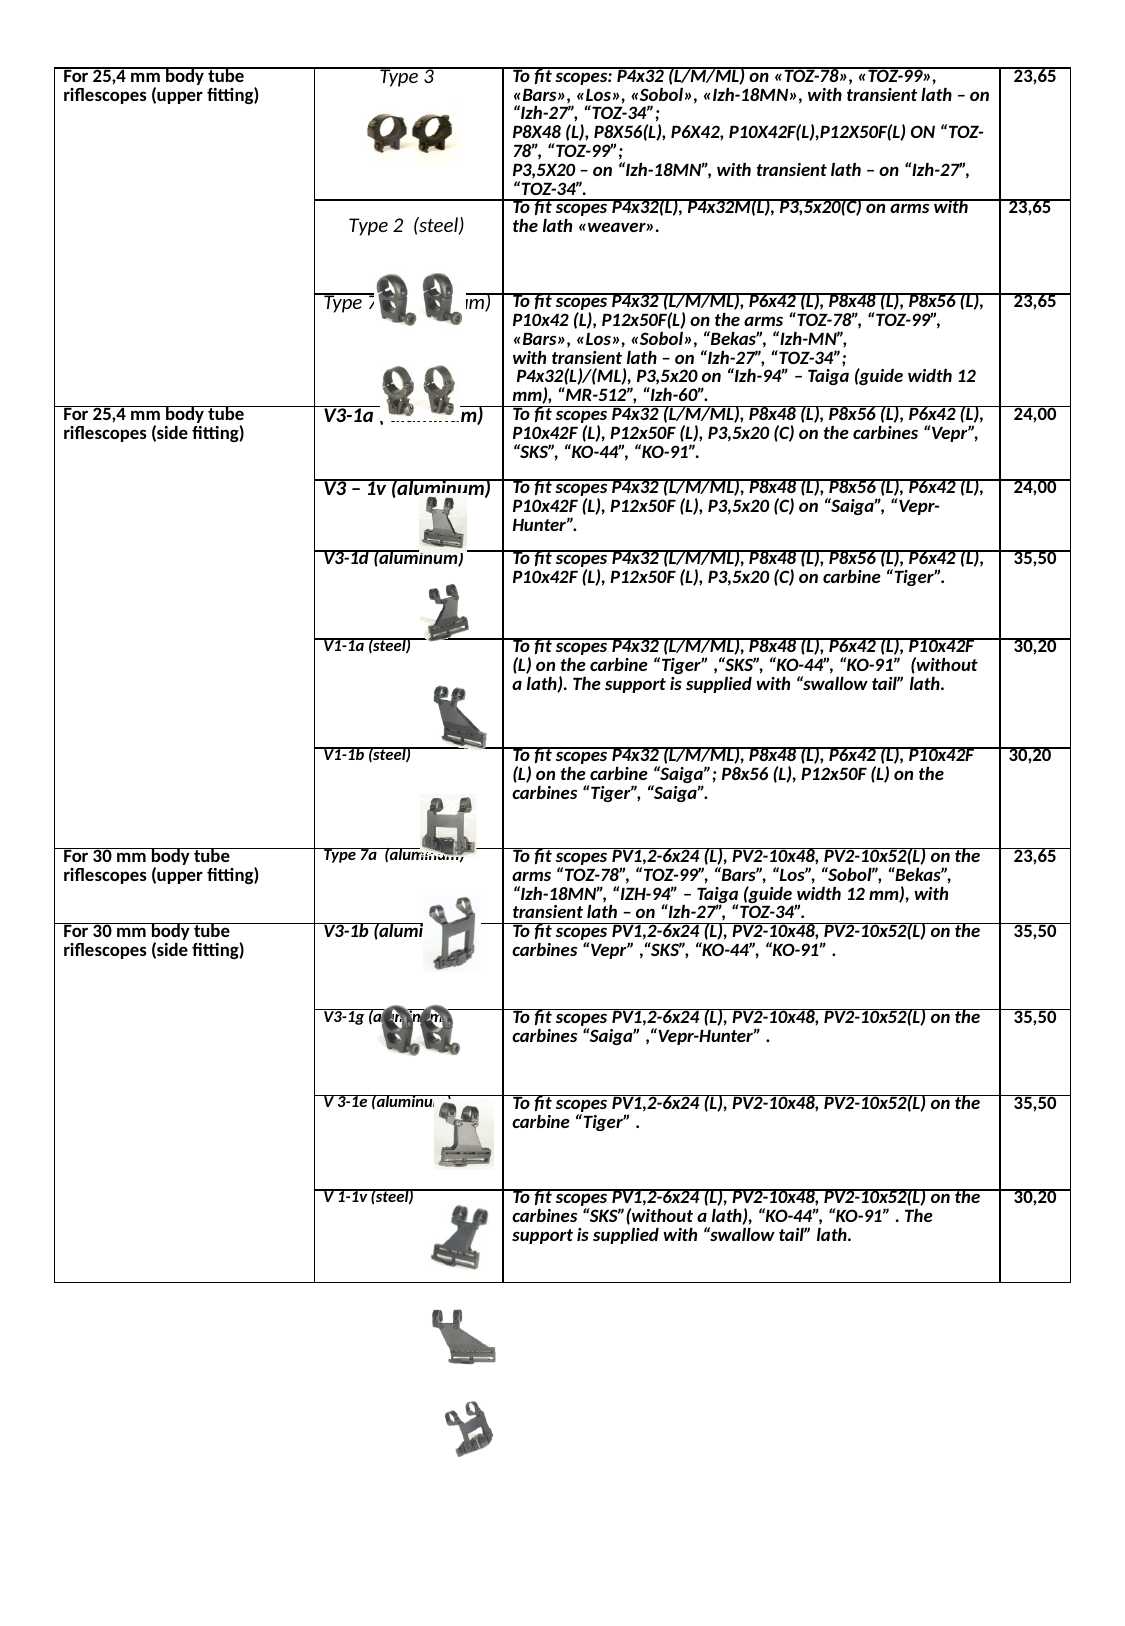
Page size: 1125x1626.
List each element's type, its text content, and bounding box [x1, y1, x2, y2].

table_cell Type 7 - (aluminum) [315, 295, 502, 406]
picture [427, 682, 494, 753]
table_cell 23,65 [1001, 295, 1070, 406]
table_header To fit scopes: P4x32 (L/M/ML) on «TOZ-78», «TOZ-99», «Bars», «Los», «Sobol», «Izh-18MN», with transient lath – on “Izh-27”, “TOZ-34”; P8X48 (L), P8X56(L), P6X42, P10X42F(L),P12X50F(L) ON “TOZ-78”, “TOZ-99”; P3,5X20 – on “Izh-18MN”, with transient lath – on “Izh-27”, “TOZ-34”. [504, 69, 999, 199]
table_cell To fit scopes PV1,2-6x24 (L), PV2-10x48, PV2-10x52(L) on the arms “TOZ-78”, “TOZ-99”, “Bars”, “Los”, “Sobol”, “Bekas”, “Izh-18MN”, “IZH-94” – Taiga (guide width 12 mm), with transient lath – on “Izh-27”, “TOZ-34”. [504, 849, 999, 923]
picture [423, 894, 482, 972]
picture [429, 1307, 503, 1368]
table_cell V3-1d (aluminum) [315, 552, 502, 638]
table_cell 24,00 [1001, 481, 1070, 550]
table_cell 30,20 [1001, 749, 1070, 848]
table_cell To fit scopes P4x32 (L/M/ML), P8x48 (L), P8x56 (L), P6x42 (L), P10x42F (L), P12x50F (L), P3,5x20 (C) on the carbines “Vepr”, “SKS”, “KO-44”, “KO-91”. [504, 407, 999, 479]
table_cell For 30 mm body tube riflescopes (upper fitting) [55, 849, 314, 923]
table_cell 30,20 [1001, 1191, 1070, 1282]
table_cell To fit scopes P4x32 (L/M/ML), P8x48 (L), P6x42 (L), P10x42F (L) on the carbine “Saiga”; P8x56 (L), P12x50F (L) on the carbines “Tiger”, “Saiga”. [504, 749, 999, 848]
table_cell 35,50 [1001, 924, 1070, 1009]
table_cell To fit scopes P4x32 (L/M/ML), P8x48 (L), P8x56 (L), P6x42 (L), P10x42F (L), P12x50F (L), P3,5x20 (C) on carbine “Tiger”. [504, 552, 999, 638]
table_cell 35,50 [1001, 1096, 1070, 1189]
table_cell V3-1a ( aluminum) [315, 407, 502, 479]
table_cell V 1-1v (steel) [315, 1191, 502, 1282]
table_cell To fit scopes PV1,2-6x24 (L), PV2-10x48, PV2-10x52(L) on the carbines “SKS”(without a lath), “KO-44”, “KO-91” . The support is supplied with “swallow tail” lath. [504, 1191, 999, 1282]
table_cell To fit scopes PV1,2-6x24 (L), PV2-10x48, PV2-10x52(L) on the carbine “Tiger” . [504, 1096, 999, 1189]
picture [377, 1001, 463, 1059]
table_cell V1-1a (steel) [315, 640, 502, 747]
table_cell To fit scopes PV1,2-6x24 (L), PV2-10x48, PV2-10x52(L) on the carbines “Saiga” ,“Vepr-Hunter” . [504, 1010, 999, 1095]
table_cell To fit scopes PV1,2-6x24 (L), PV2-10x48, PV2-10x52(L) on the carbines “Vepr” ,“SKS”, “KO-44”, “KO-91” . [504, 924, 999, 1009]
table_header For 25,4 mm body tube riflescopes (upper fitting) [55, 69, 314, 406]
picture [374, 269, 466, 329]
picture [419, 581, 474, 642]
table_cell V3-1g (aluminum) [315, 1010, 502, 1095]
table_cell 35,50 [1001, 1010, 1070, 1095]
table_cell V1-1b (steel) [315, 749, 502, 848]
table_header 23,65 [1001, 69, 1070, 199]
table_cell To fit scopes P4x32 (L/M/ML), P6x42 (L), P8x48 (L), P8x56 (L), P10x42 (L), P12x50F(L) on the arms “TOZ-78”, “TOZ-99”, «Bars», «Los», «Sobol», “Bekas”, “Izh-MN”, with transient lath – on “Izh-27”, “TOZ-34”; P4x32(L)/(ML), P3,5x20 on “Izh-94” – Taiga (guide width 12 mm), “MR-512”, “Izh-60”. [504, 295, 999, 406]
table_cell To fit scopes P4x32 (L/M/ML), P8x48 (L), P6x42 (L), P10x42F (L) on the carbine “Tiger” ,“SKS”, “KO-44”, “KO-91” (without a lath). The support is supplied with “swallow tail” lath. [504, 640, 999, 747]
table_cell V 3-1e (aluminum) [315, 1096, 502, 1189]
picture [419, 794, 477, 857]
picture [427, 1200, 492, 1272]
picture [360, 103, 461, 163]
table_cell For 25,4 mm body tube riflescopes (side fitting) [55, 407, 314, 848]
table_cell For 30 mm body tube riflescopes (side fitting) [55, 924, 314, 1282]
picture [379, 361, 460, 421]
table_cell To fit scopes P4x32 (L/M/ML), P8x48 (L), P8x56 (L), P6x42 (L), P10x42F (L), P12x50F (L), P3,5x20 (C) on “Saiga”, “Vepr-Hunter”. [504, 481, 999, 550]
table_cell 35,50 [1001, 552, 1070, 638]
table_cell 23,65 [1001, 201, 1070, 293]
table_cell 30,20 [1001, 640, 1070, 747]
table_cell Type 7a (aluminum) [315, 849, 502, 923]
table_header Type 3 [315, 69, 502, 199]
table_cell Тype 2 (steel) [315, 201, 502, 293]
table_cell V3 – 1v (aluminum) [315, 481, 502, 550]
table_cell V3-1b (aluminum) [315, 924, 502, 1009]
table_cell 23,65 [1001, 849, 1070, 923]
table_cell 24,00 [1001, 407, 1070, 479]
picture [419, 493, 467, 553]
picture [441, 1399, 496, 1459]
table_cell To fit scopes P4x32(L), P4x32M(L), P3,5x20(C) on arms with the lath «weaver». [504, 201, 999, 293]
picture [434, 1099, 494, 1171]
